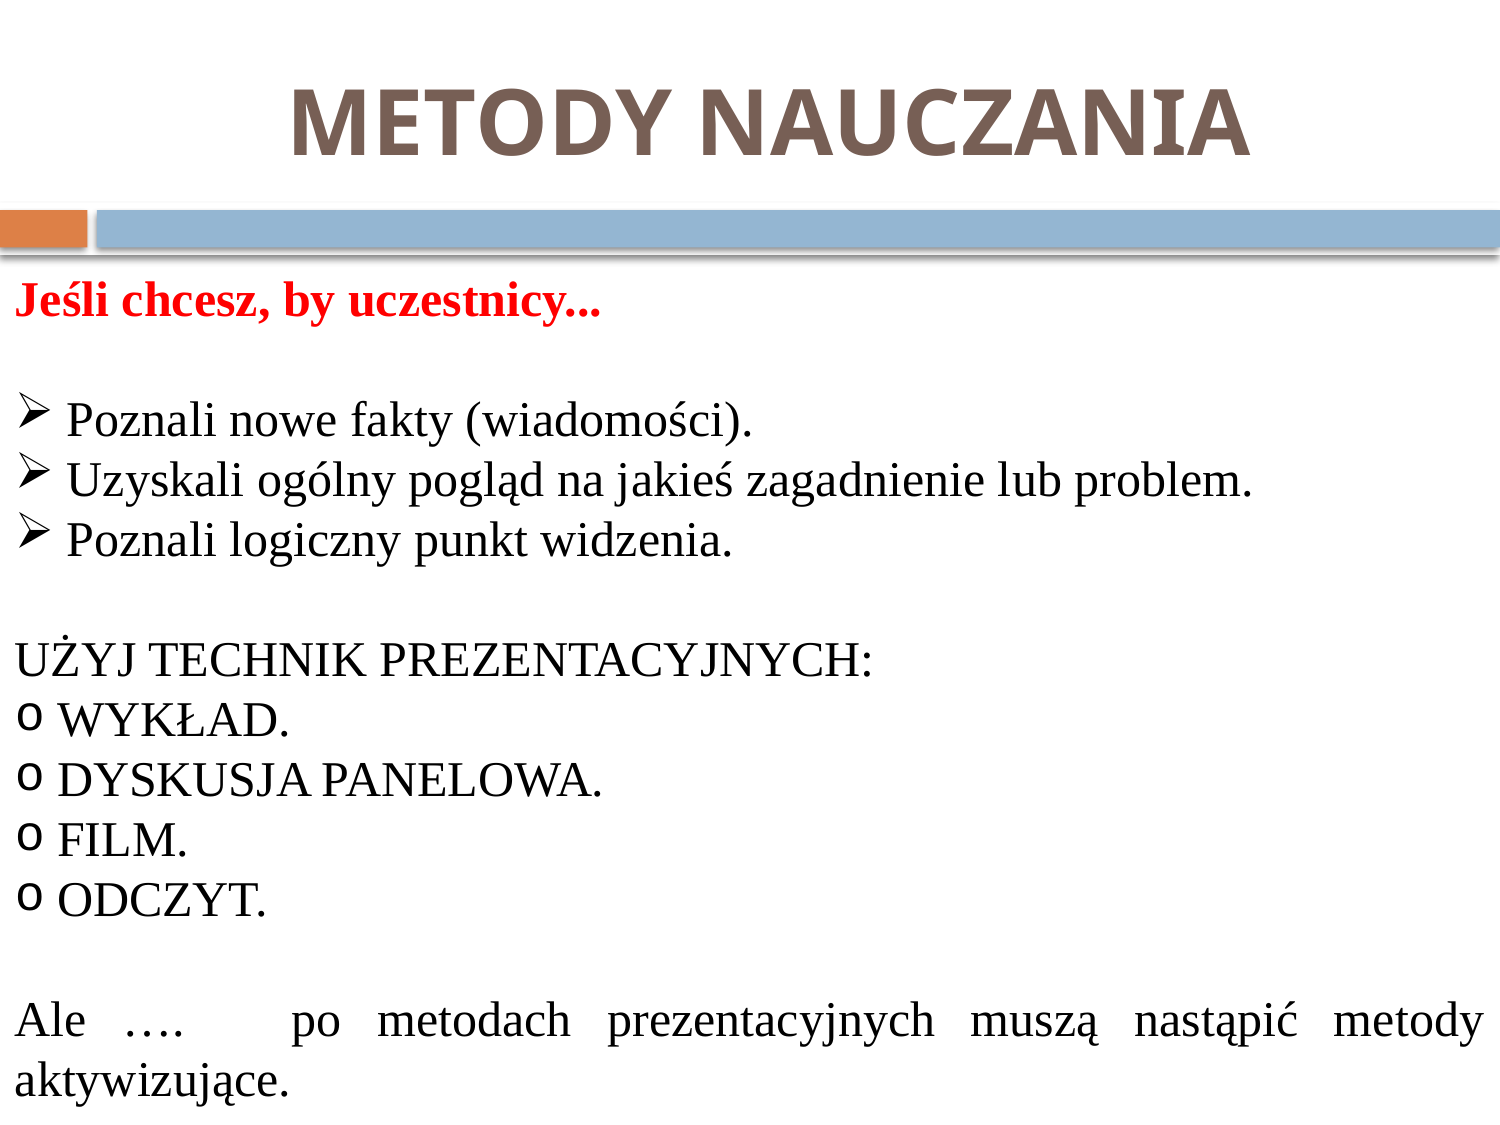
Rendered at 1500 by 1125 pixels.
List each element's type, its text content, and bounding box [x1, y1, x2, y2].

text_box Jeśli chcesz, by uczestnicy... Poznali nowe fakty (wiadomości). Uzyskali ogólny pogląd na jakieś zagadnienie lub problem. Poznali logiczny punkt widzenia. UŻYJ TECHNIK PREZENTACYJNYCH: WYKŁAD. DYSKUSJA PANELOWA. FILM. ODCZYT. Ale …. po metodach prezentacyjnych muszą nastąpić metody aktywizujące. [0, 259, 1500, 1115]
title METODY NAUCZANIA [99, 37, 1438, 200]
